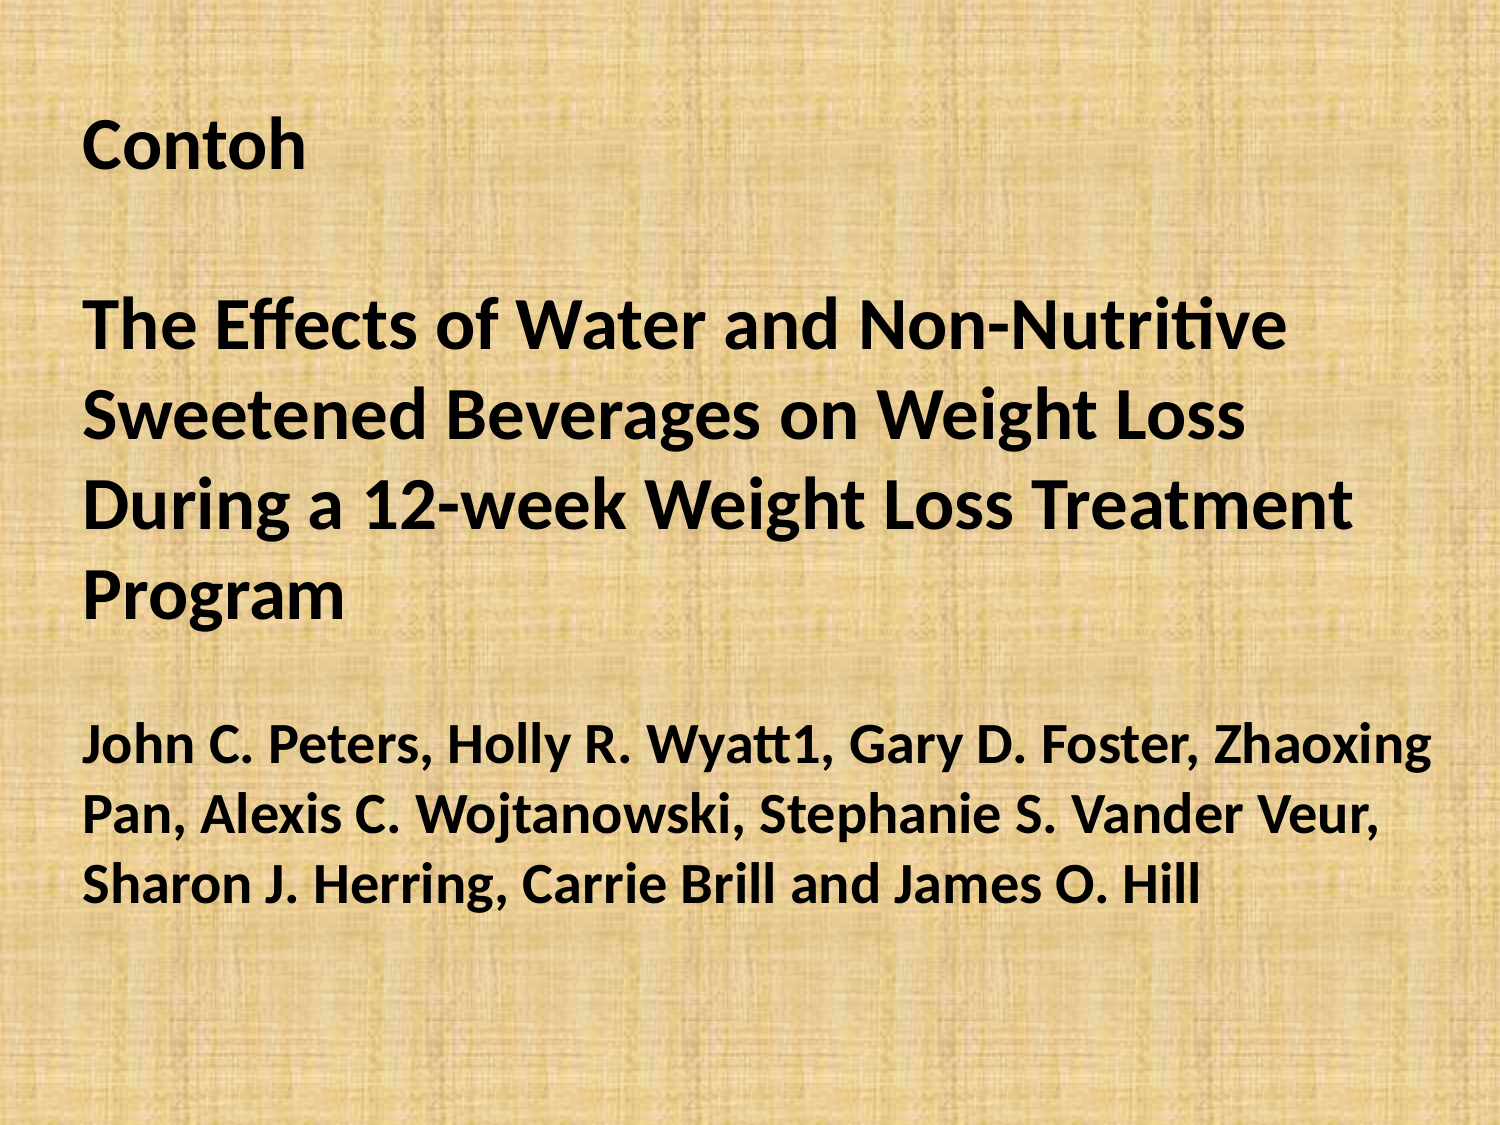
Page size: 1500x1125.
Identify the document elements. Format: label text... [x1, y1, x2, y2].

text_box Contoh The Effects of Water and Non-Nutritive Sweetened Beverages on Weight Loss During a 12-week Weight Loss Treatment Program John C. Peters, Holly R. Wyatt1, Gary D. Foster, Zhaoxing Pan, Alexis C. Wojtanowski, Stephanie S. Vander Veur, Sharon J. Herring, Carrie Brill and James O. Hill [67, 87, 1463, 968]
picture [0, 0, 1500, 1125]
